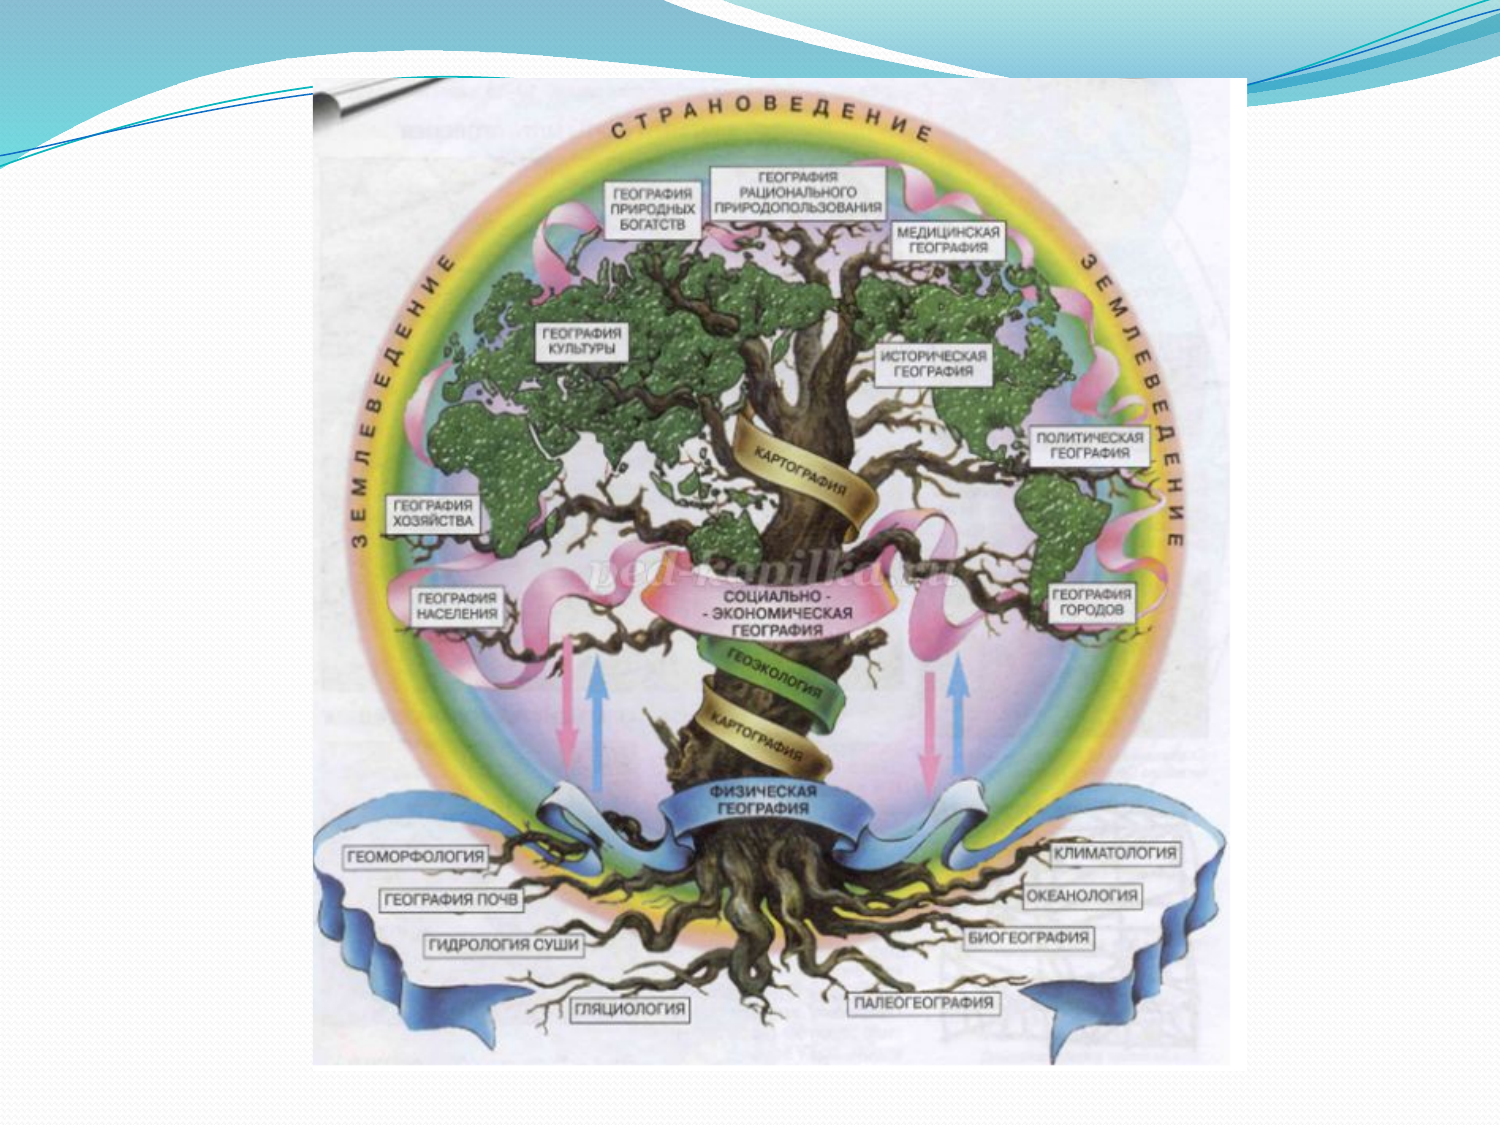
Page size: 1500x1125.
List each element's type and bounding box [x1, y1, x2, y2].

list [312, 77, 1248, 1071]
